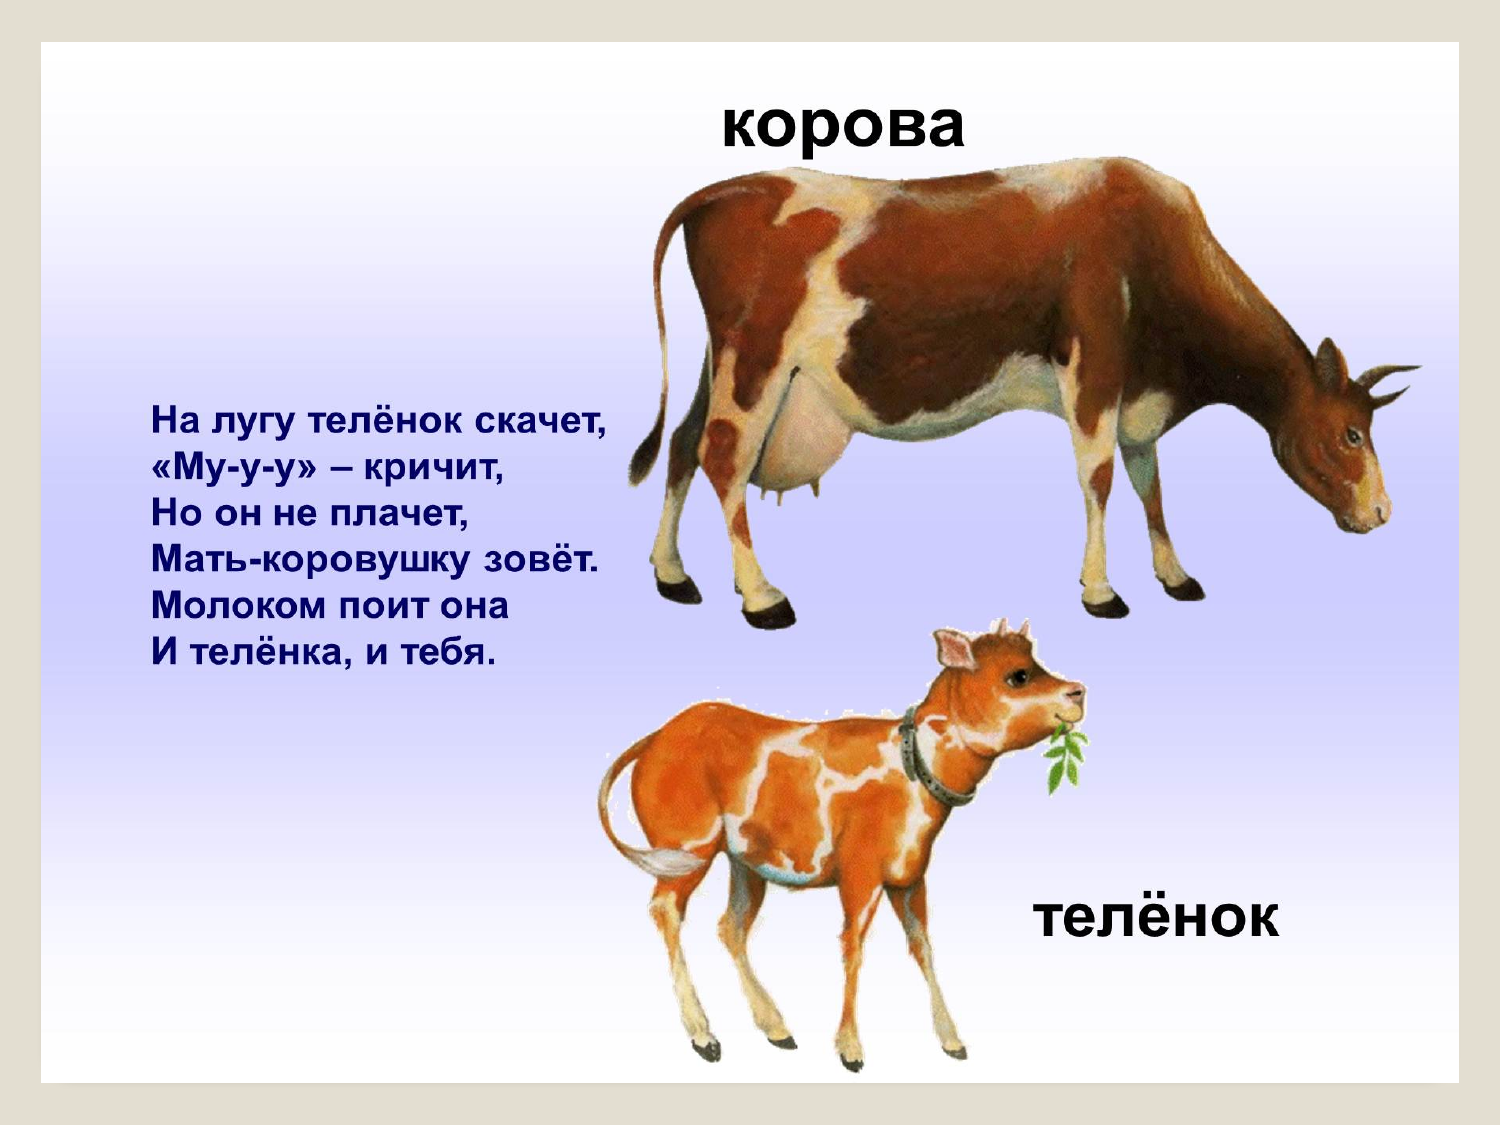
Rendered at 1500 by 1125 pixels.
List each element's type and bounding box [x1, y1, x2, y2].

picture [41, 42, 1459, 1083]
